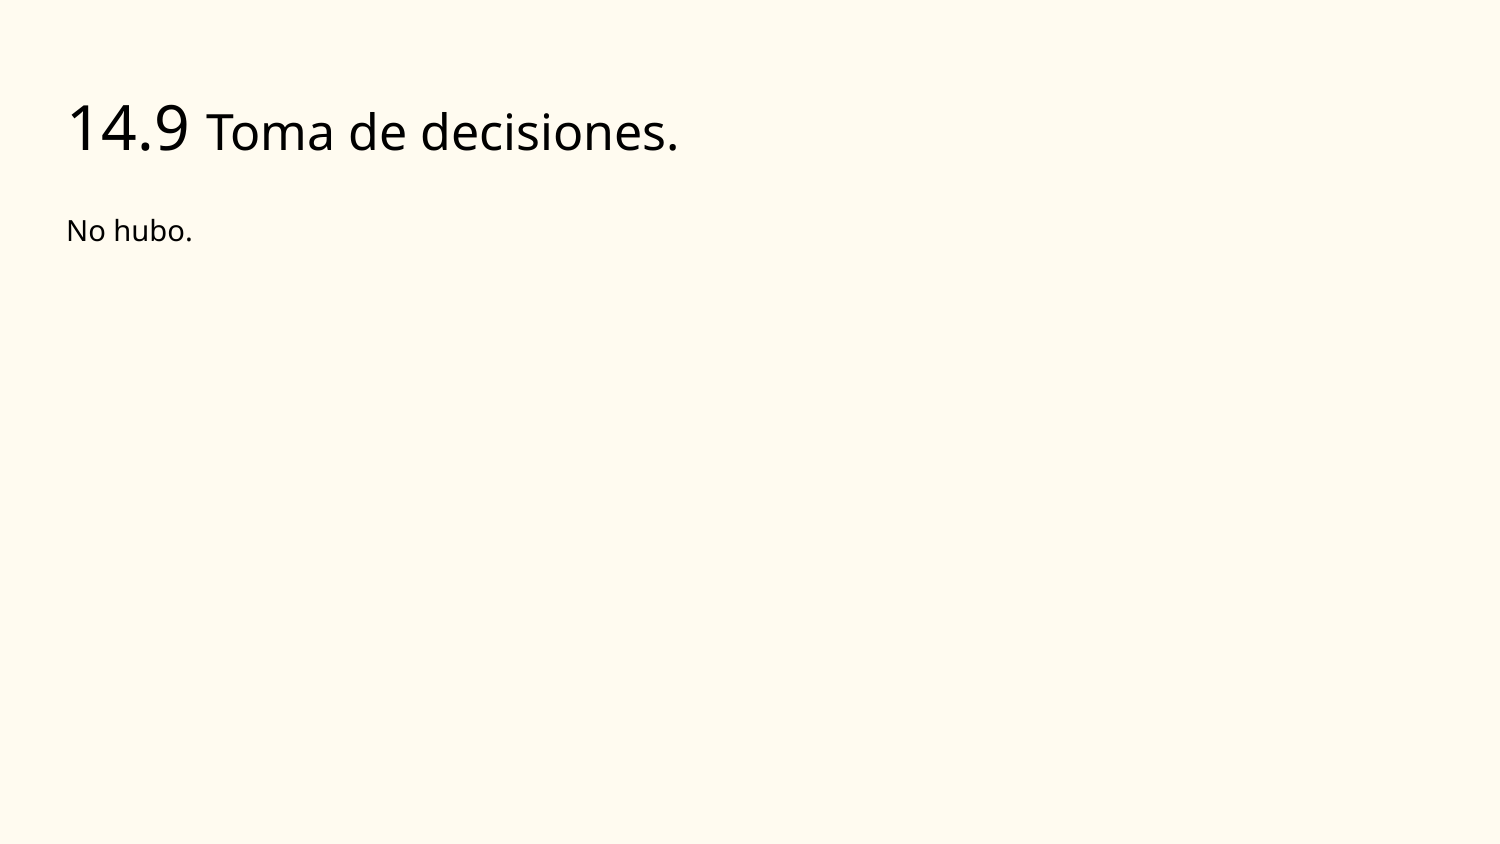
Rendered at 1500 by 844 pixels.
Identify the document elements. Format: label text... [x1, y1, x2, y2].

list No hubo. [51, 192, 1420, 750]
title 14.9 Toma de decisiones. [51, 72, 1449, 174]
